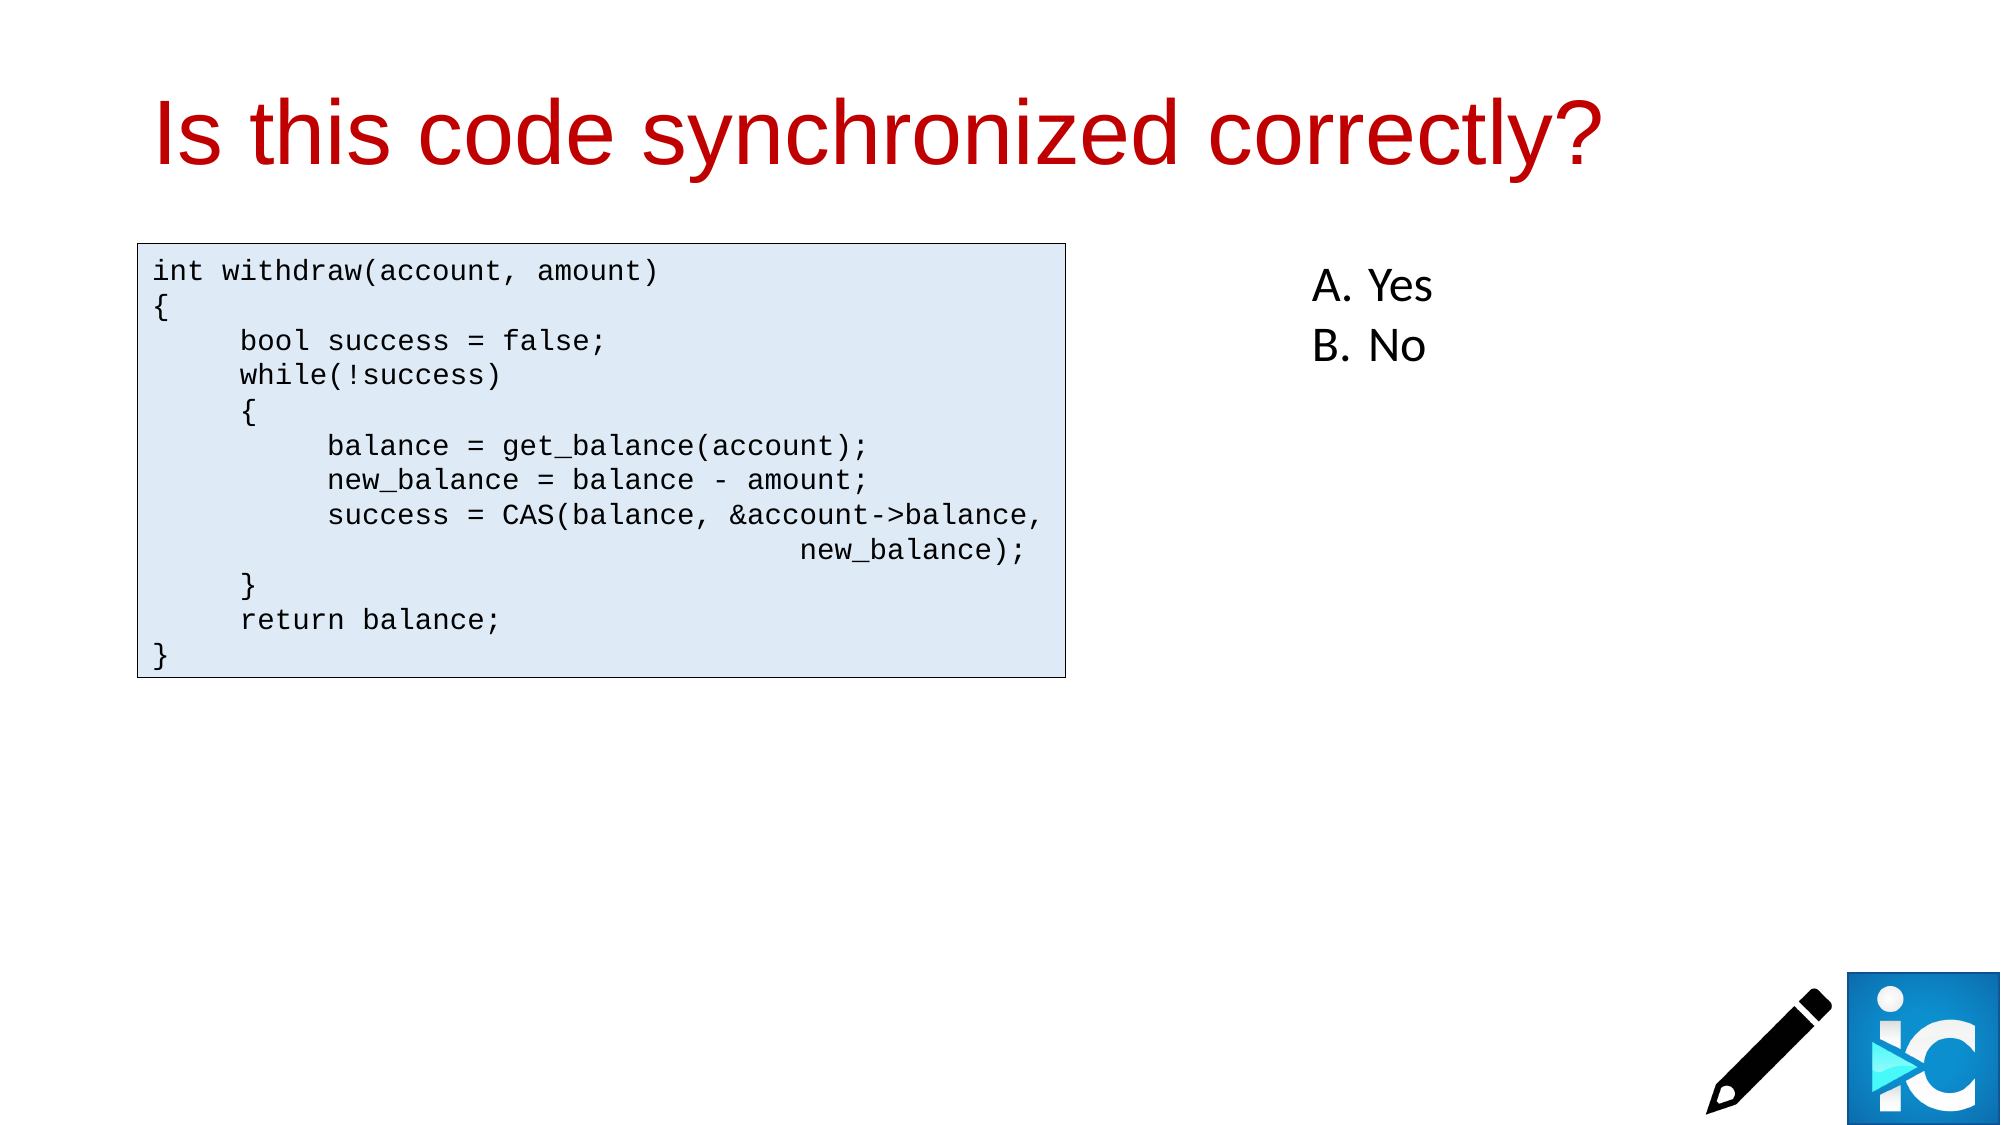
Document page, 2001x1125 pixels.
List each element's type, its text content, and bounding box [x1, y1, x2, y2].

title Is this code synchronized correctly? [137, 26, 1863, 244]
picture [1693, 976, 1844, 1125]
text_box int withdraw(account, amount) { bool success = false; while(!success) { balance = get_balance(account); new_balance = balance - amount; success = CAS(balance, &account->balance, new_balance); } return balance; } [137, 243, 1066, 678]
text_box Yes No [1297, 243, 1958, 379]
picture [1847, 972, 2000, 1125]
